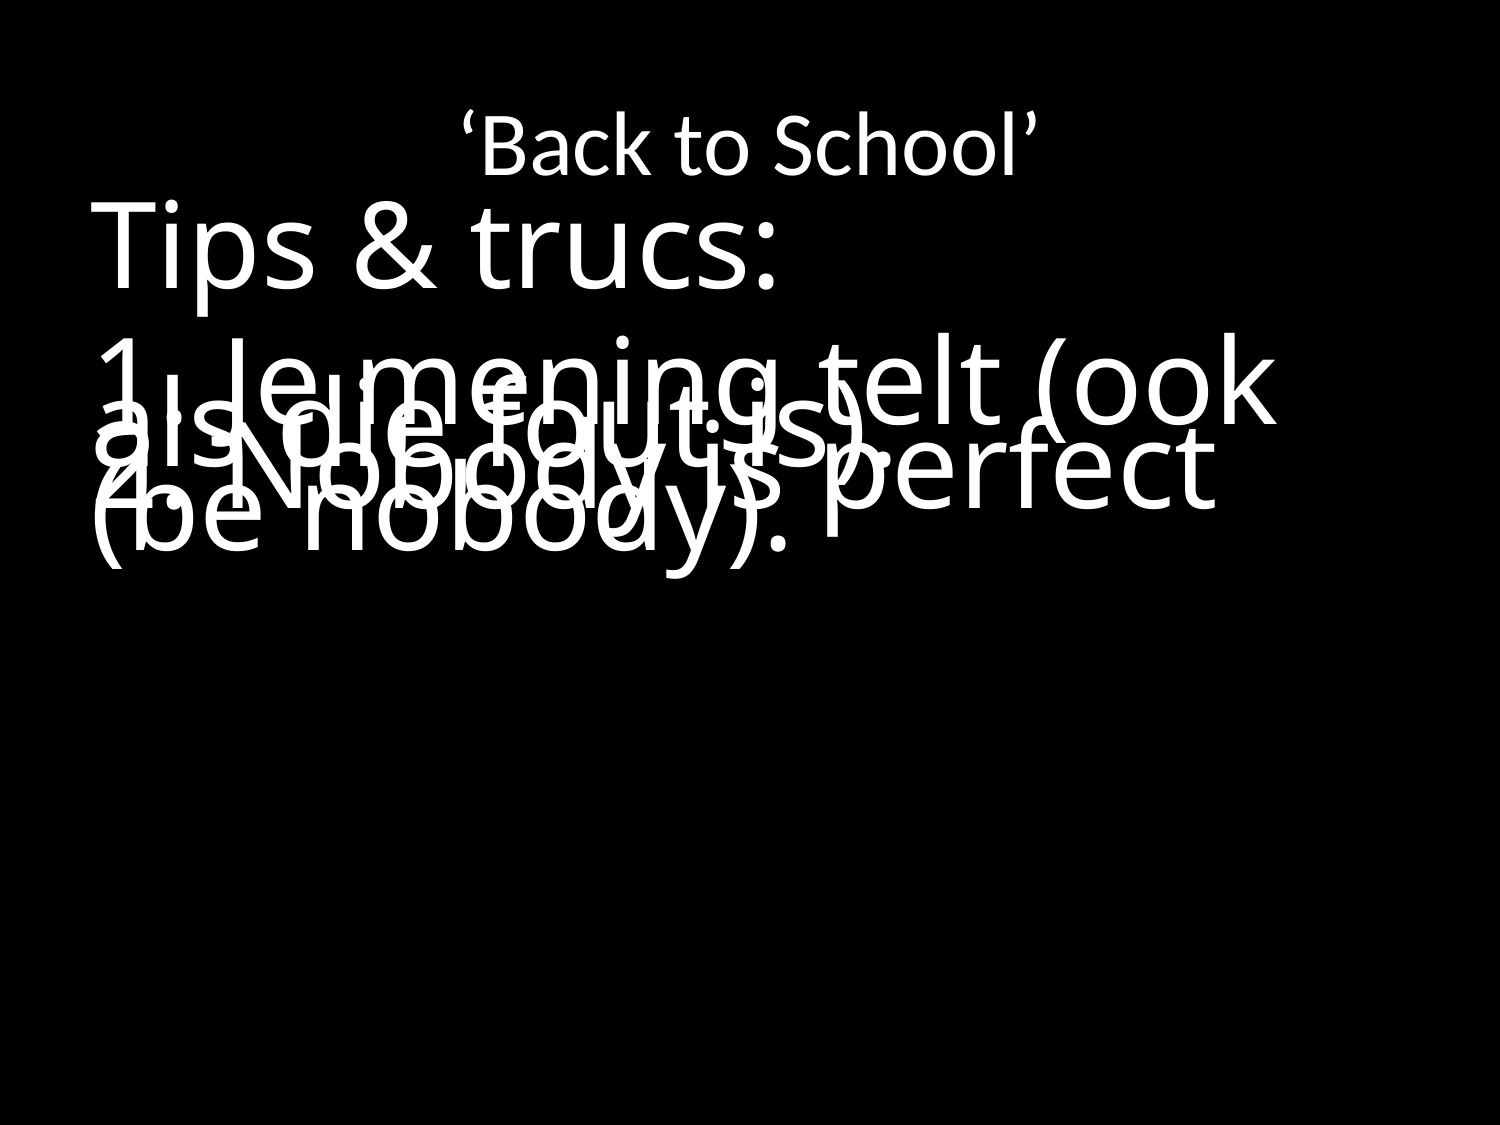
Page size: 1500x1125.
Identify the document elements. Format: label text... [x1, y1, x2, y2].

title ‘Back to School’ [75, 45, 1425, 233]
list Tips & trucs: 1. Je mening telt (ook als die fout is). 2. Nobody is perfect (be nobody). [75, 262, 1425, 1005]
